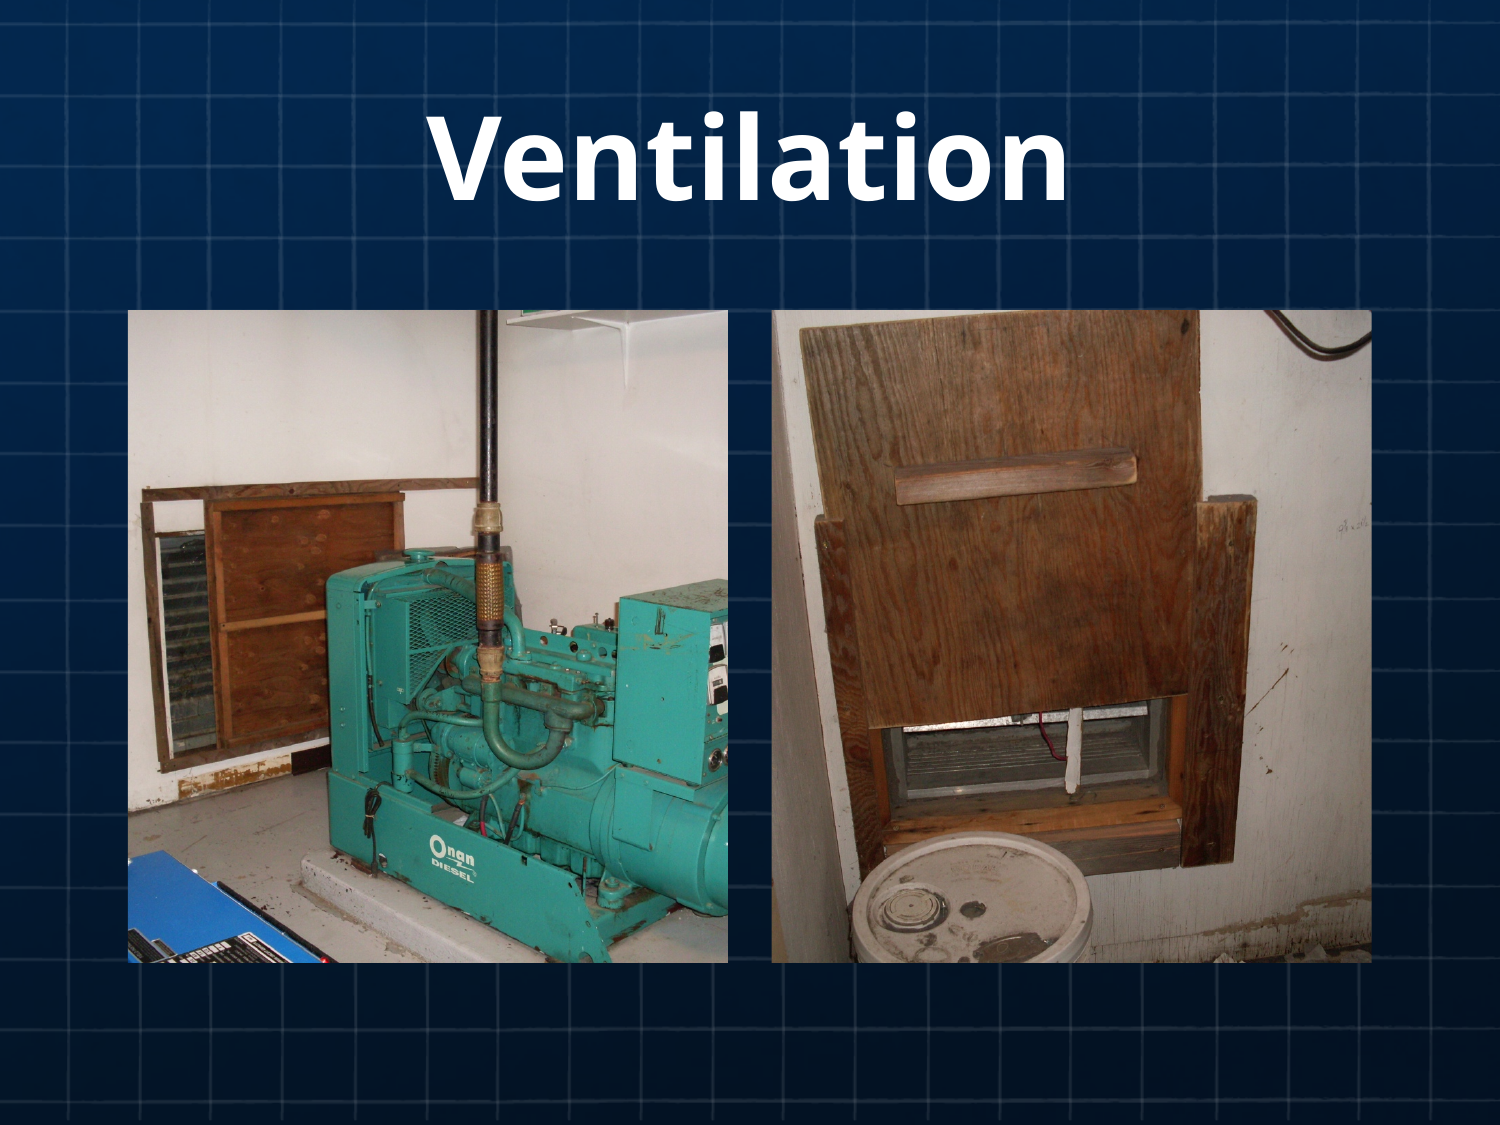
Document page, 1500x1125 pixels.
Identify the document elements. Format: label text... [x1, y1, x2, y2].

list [771, 309, 1373, 963]
title Ventilation [127, 17, 1372, 289]
picture [0, 0, 1500, 1125]
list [127, 309, 729, 963]
